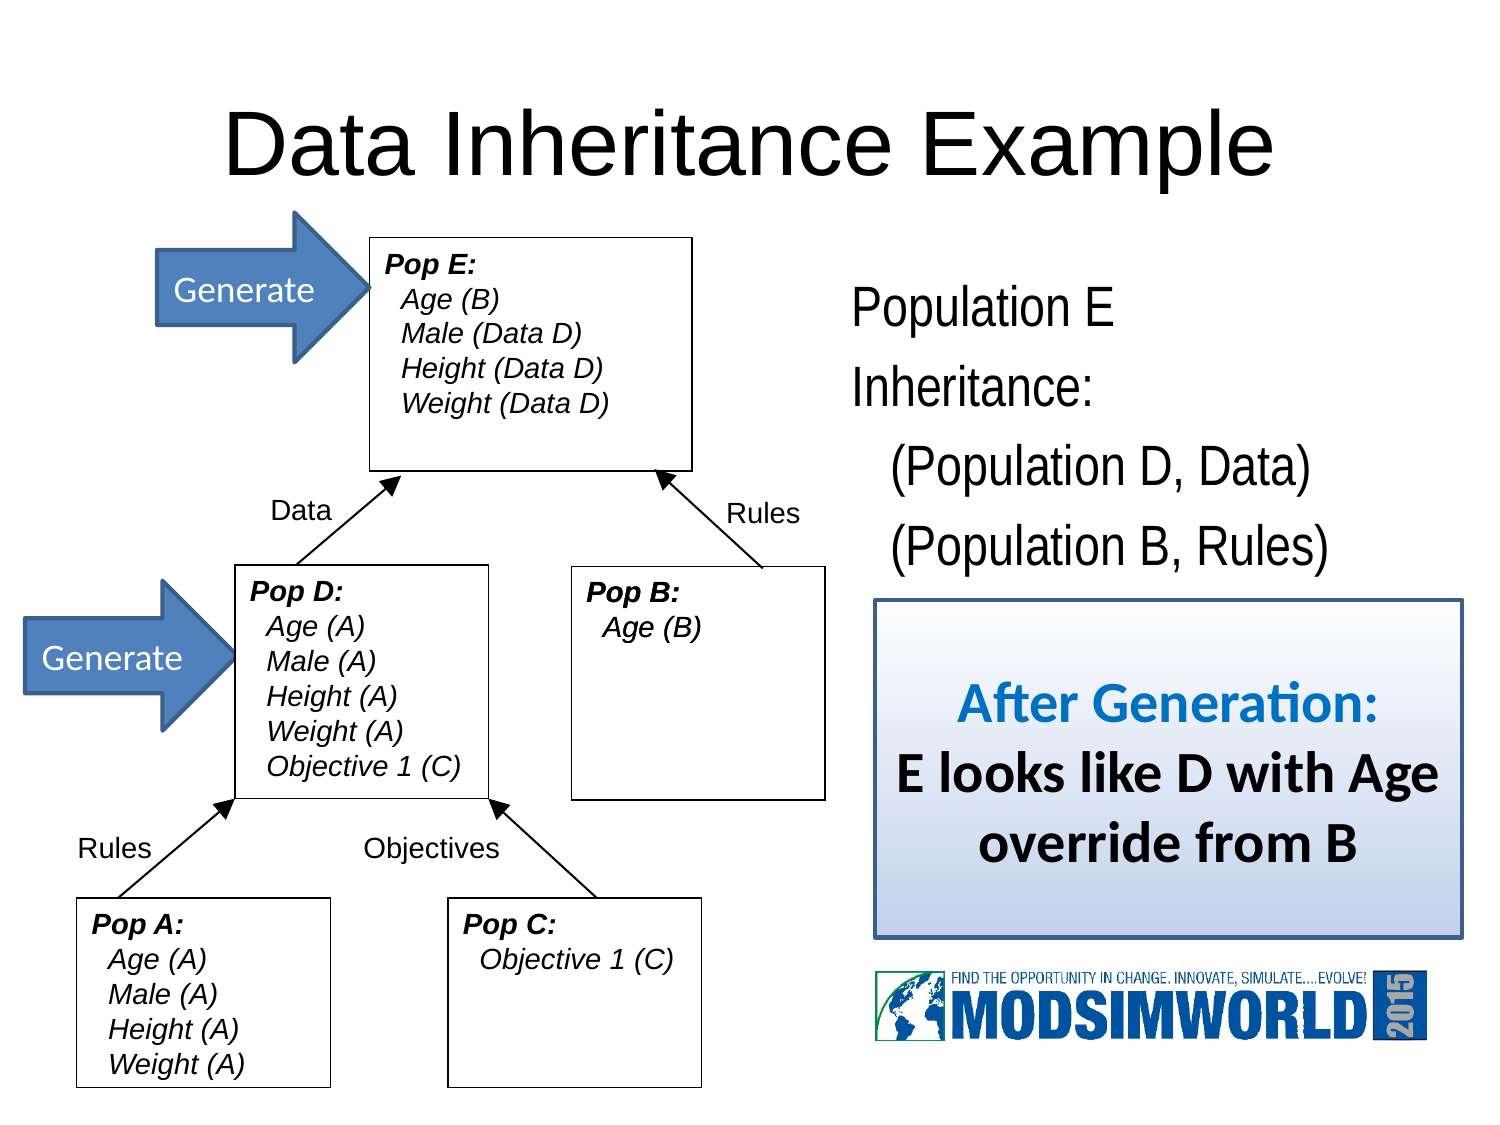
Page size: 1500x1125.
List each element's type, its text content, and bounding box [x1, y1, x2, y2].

text_box [488, 798, 514, 822]
text_box Generate [154, 210, 372, 365]
text_box Pop D: Age (A) Male (A) Height (A) Weight (A) Objective 1 (C) [234, 565, 489, 799]
text_box [370, 475, 402, 503]
text_box Objectives [348, 822, 532, 877]
text_box Pop A: Age (A) Male (A) Height (A) Weight (A) [76, 897, 331, 1088]
title Data Inheritance Example [75, 45, 1425, 233]
text_box [262, 187, 1500, 1100]
text_box Generate [22, 578, 234, 733]
text_box Pop C: Objective 1 (C) [447, 897, 702, 1088]
text_box Rules [62, 822, 178, 877]
text_box [654, 469, 710, 521]
text_box [178, 798, 235, 848]
text_box After Generation: E looks like D with Age override from B [873, 598, 1464, 940]
text_box Pop B: Age (B) [571, 566, 825, 800]
text_box Data [255, 483, 370, 538]
text_box Rules [710, 486, 826, 541]
text_box Pop E: Age (B) Male (Data D) Height (Data D) Weight (Data D) [369, 237, 692, 472]
